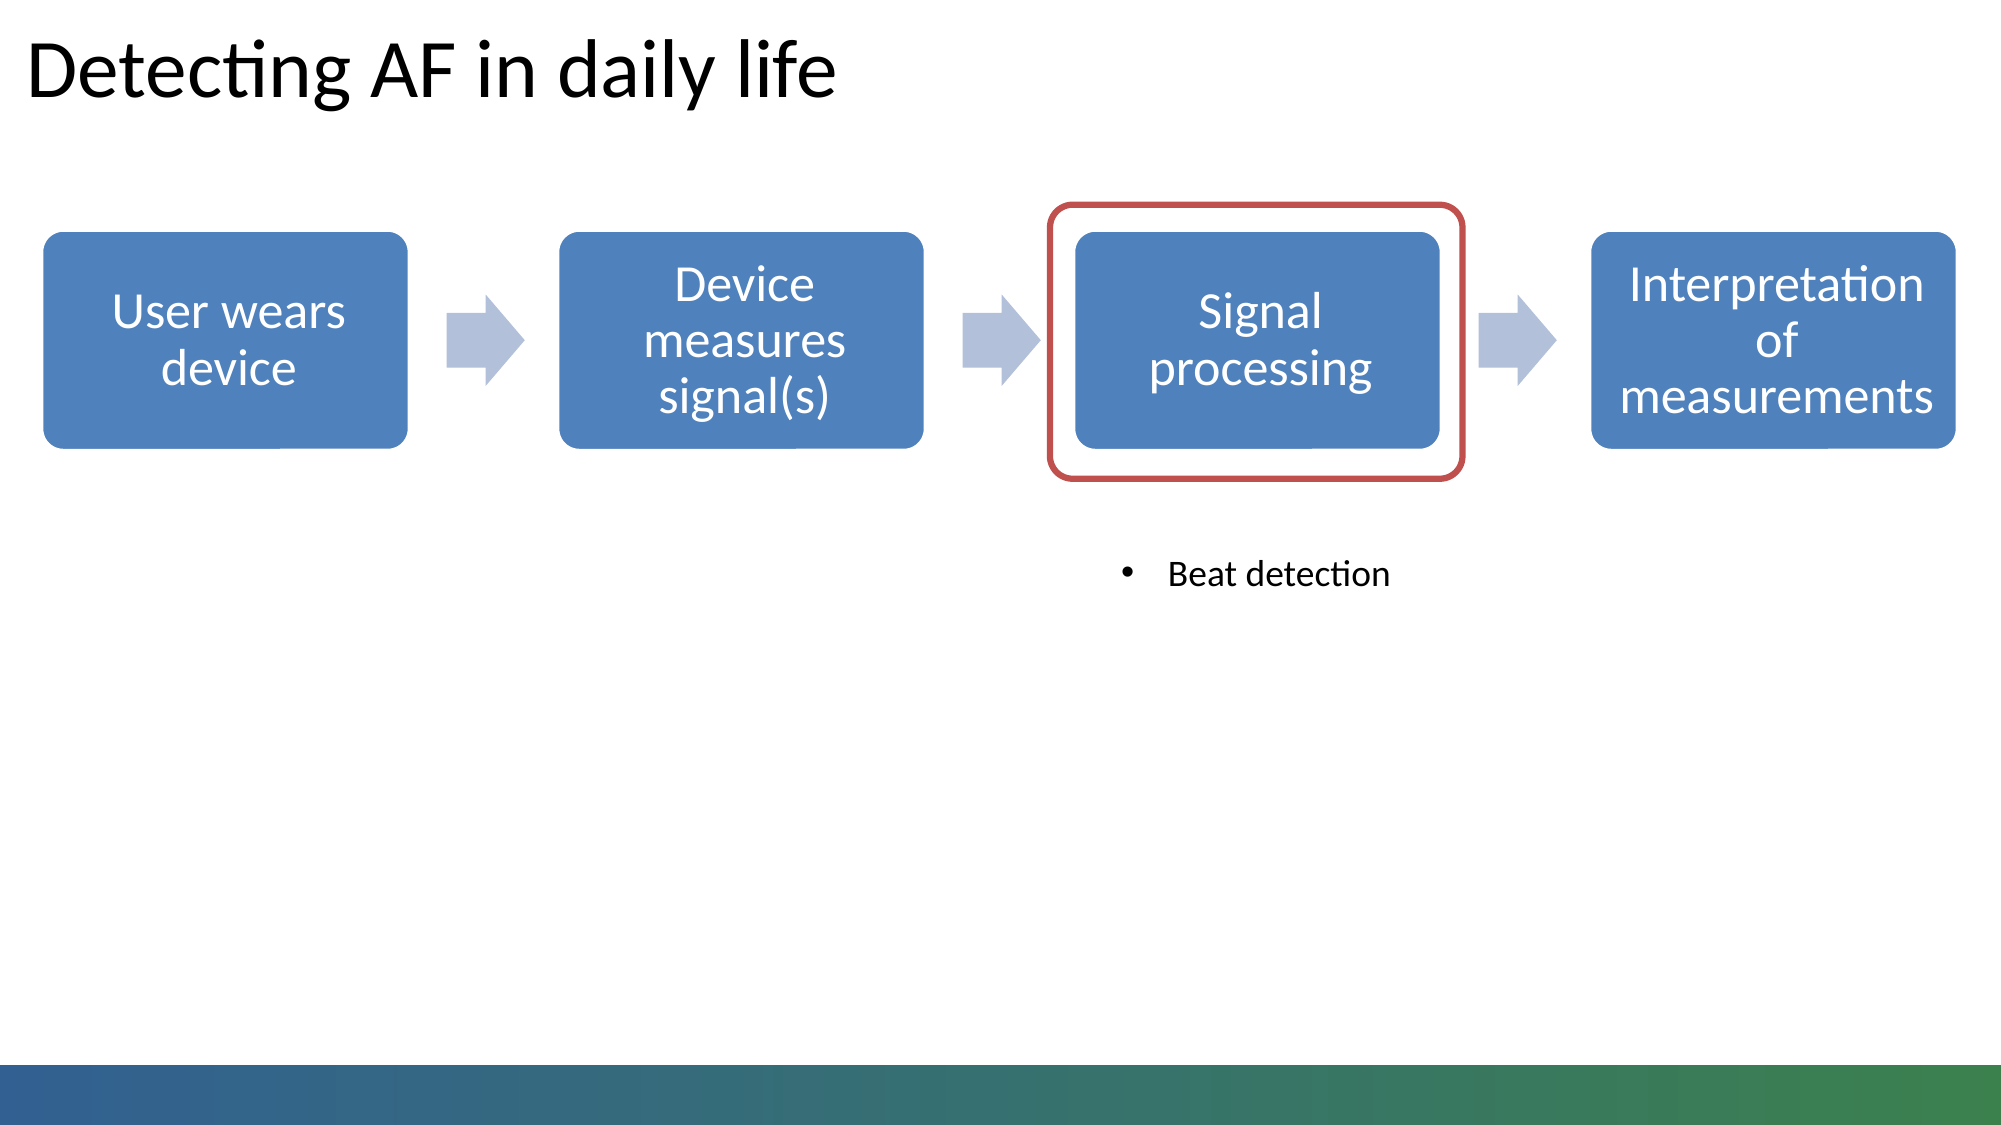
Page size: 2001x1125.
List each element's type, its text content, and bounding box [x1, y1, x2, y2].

text_box Detecting AF in daily life [11, 6, 1549, 154]
text_box Beat detection [1106, 574, 1407, 602]
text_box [40, 117, 1959, 563]
